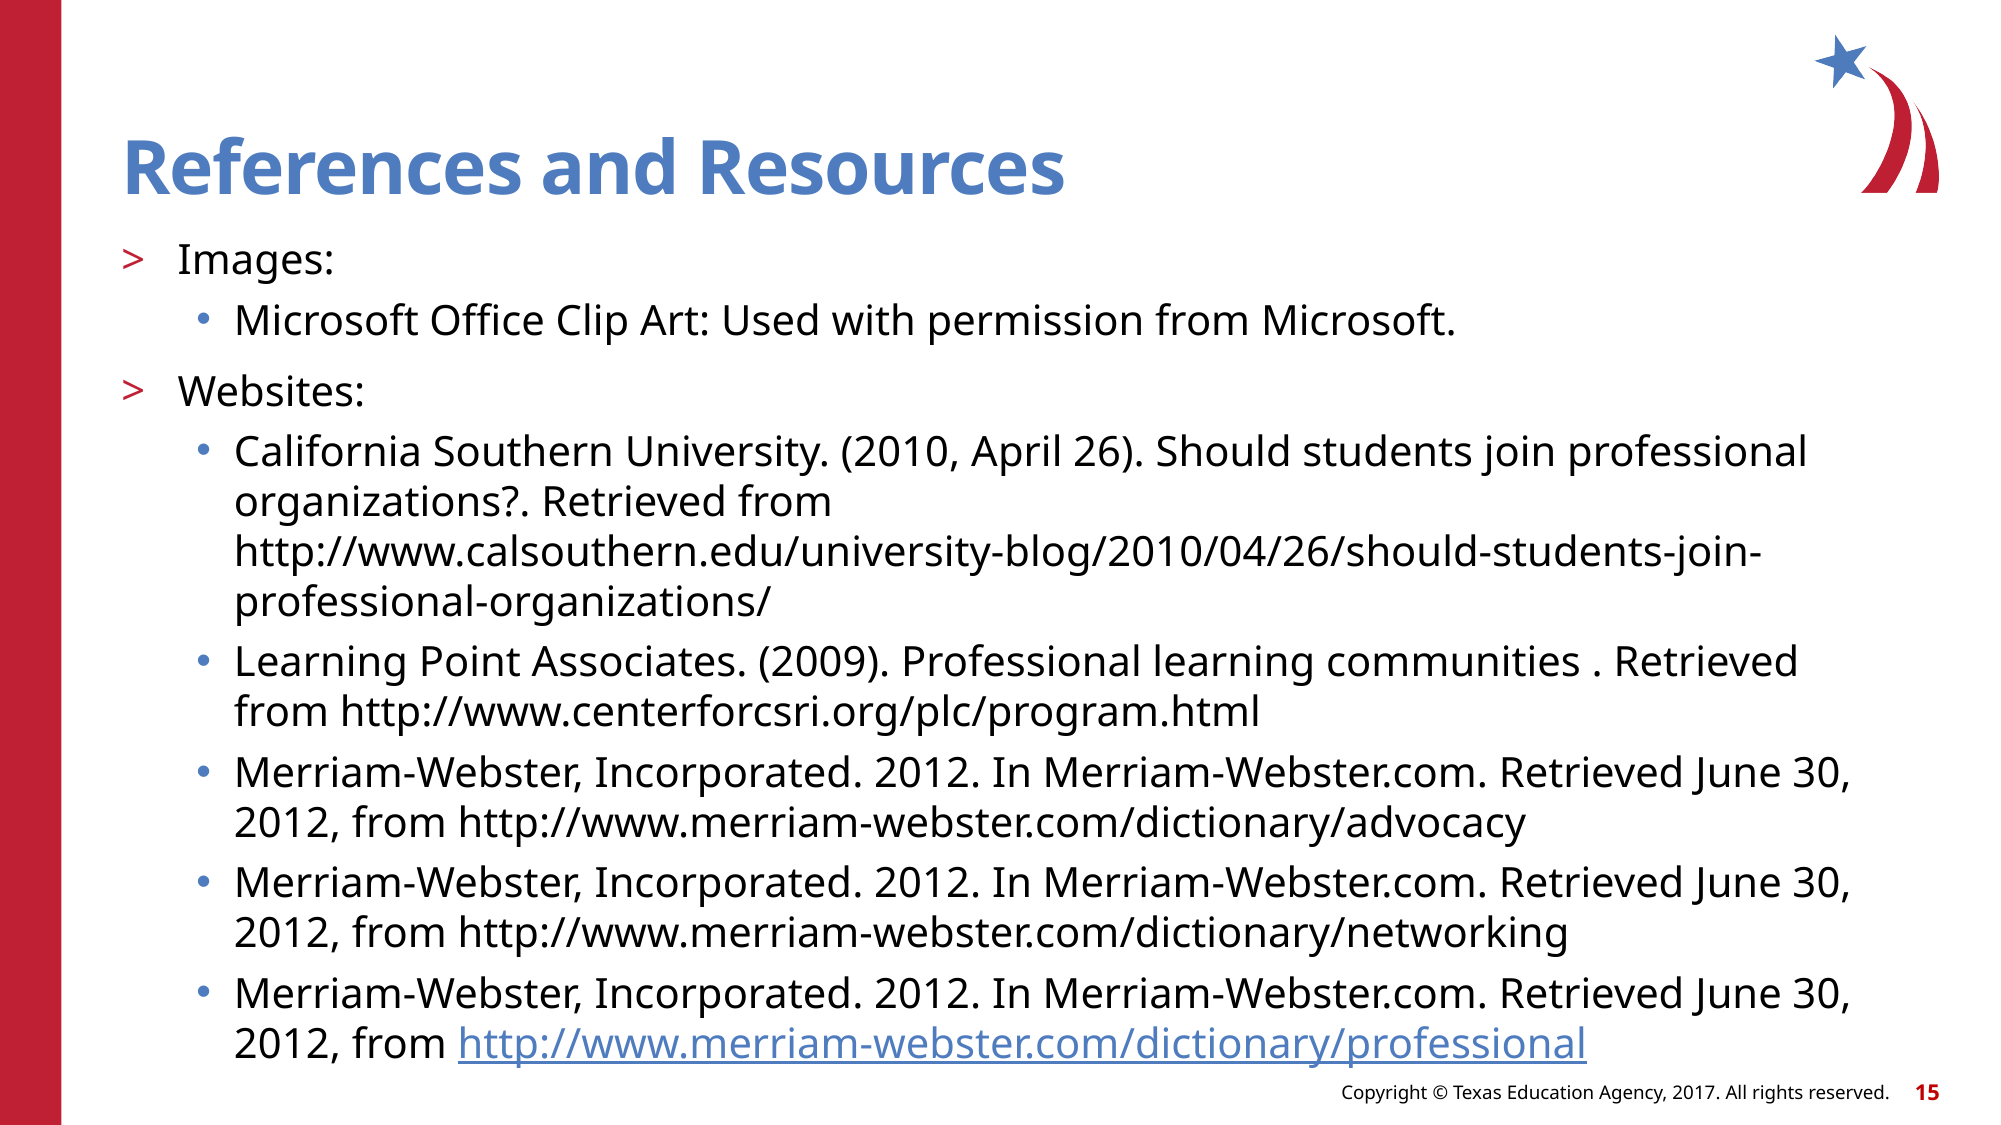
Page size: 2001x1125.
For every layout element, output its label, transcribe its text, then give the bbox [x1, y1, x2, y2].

list Images: Microsoft Office Clip Art: Used with permission from Microsoft. Websites: California Southern University. (2010, April 26). Should students join professional organizations?. Retrieved from http://www.calsouthern.edu/university-blog/2010/04/26/should-students-join-professional-organizations/ Learning Point Associates. (2009). Professional learning communities . Retrieved from http://www.centerforcsri.org/plc/program.html Merriam-Webster, Incorporated. 2012. In Merriam-Webster.com. Retrieved June 30, 2012, from http://www.merriam-webster.com/dictionary/advocacy Merriam-Webster, Incorporated. 2012. In Merriam-Webster.com. Retrieved June 30, 2012, from http://www.merriam-webster.com/dictionary/networking Merriam-Webster, Incorporated. 2012. In Merriam-Webster.com. Retrieved June 30, 2012, from http://www.merriam-webster.com/dictionary/professional [121, 233, 1884, 1010]
title References and Resources [121, 66, 1772, 211]
picture [1814, 34, 1939, 193]
